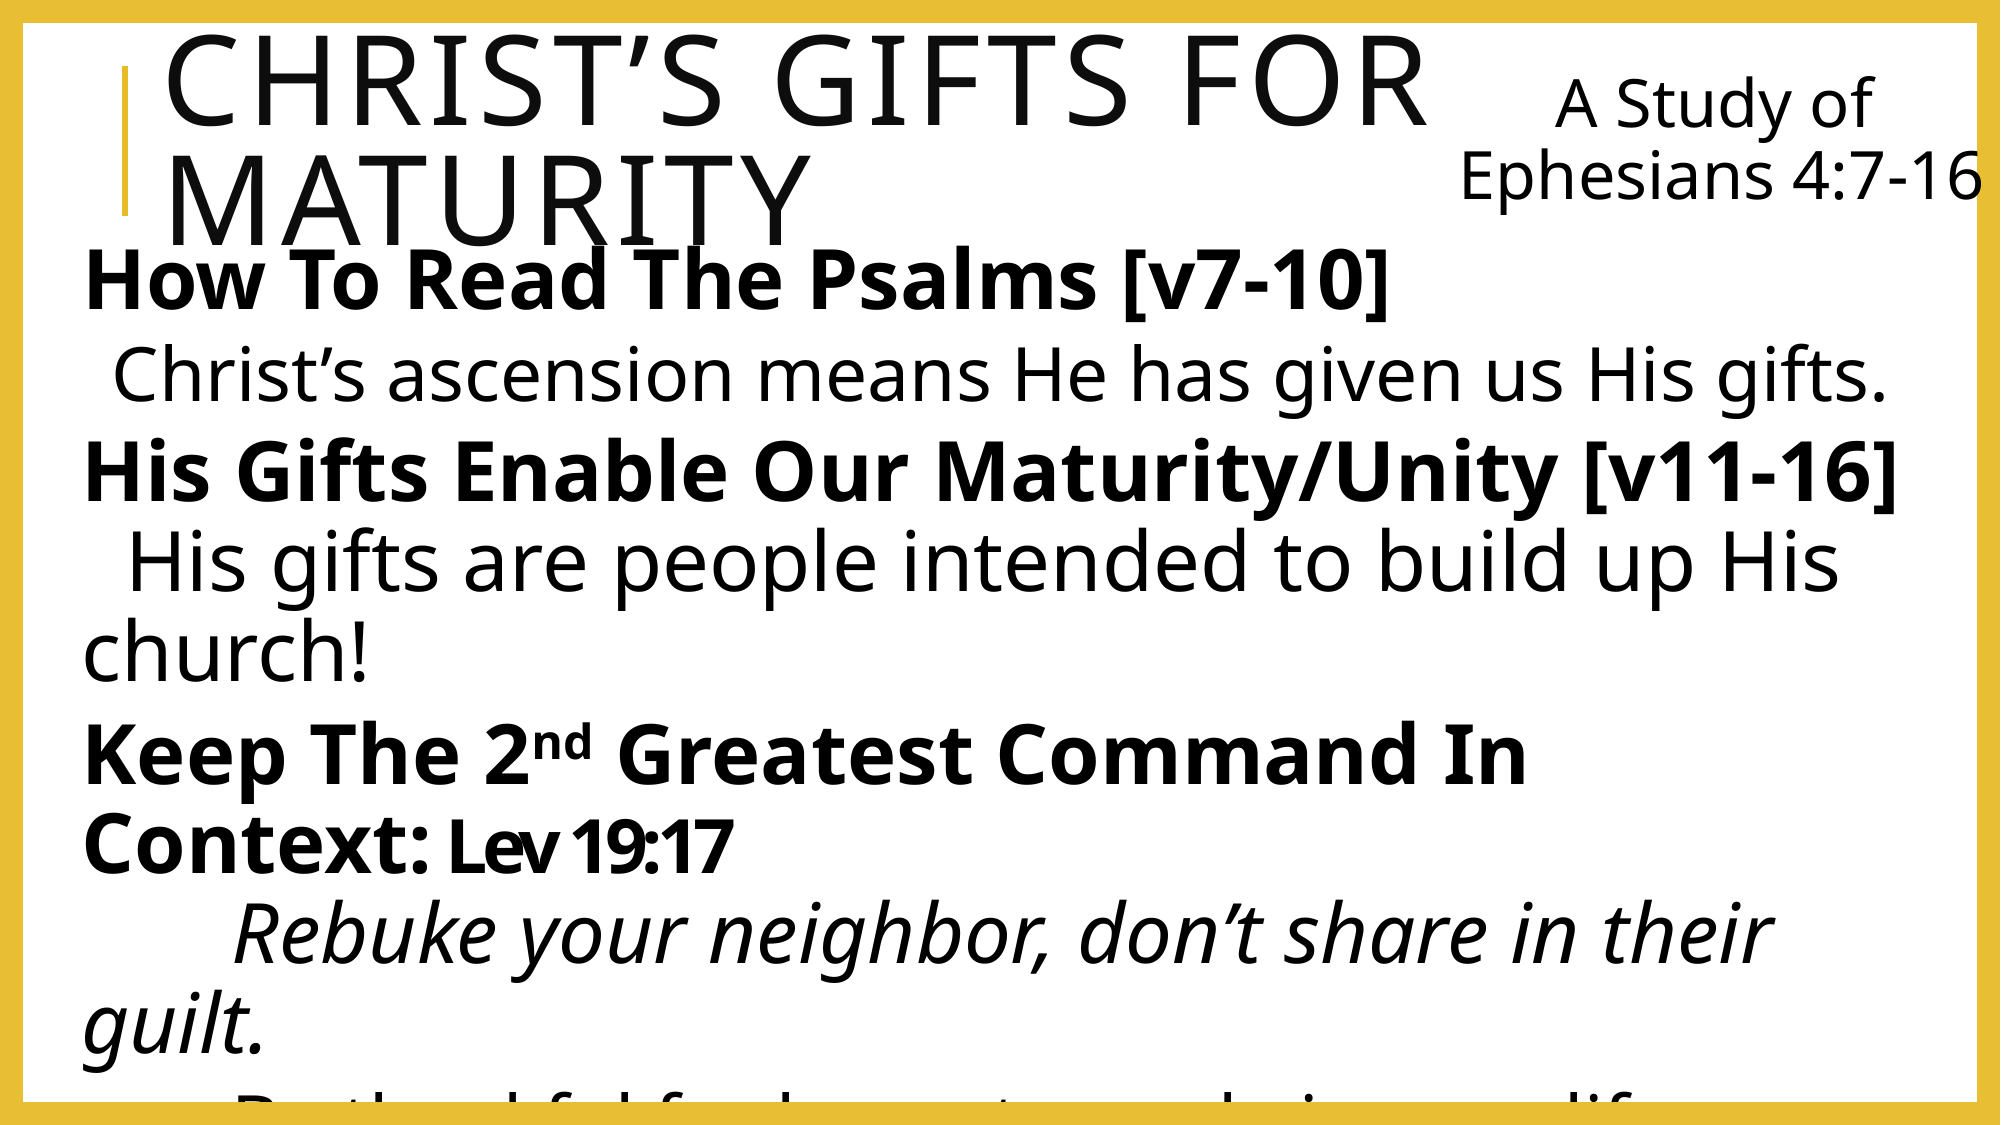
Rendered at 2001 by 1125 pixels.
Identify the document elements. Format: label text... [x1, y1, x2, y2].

text_box [0, 0, 2000, 1125]
text_box A Study of Ephesians 4:7-16 [1343, 62, 2000, 211]
